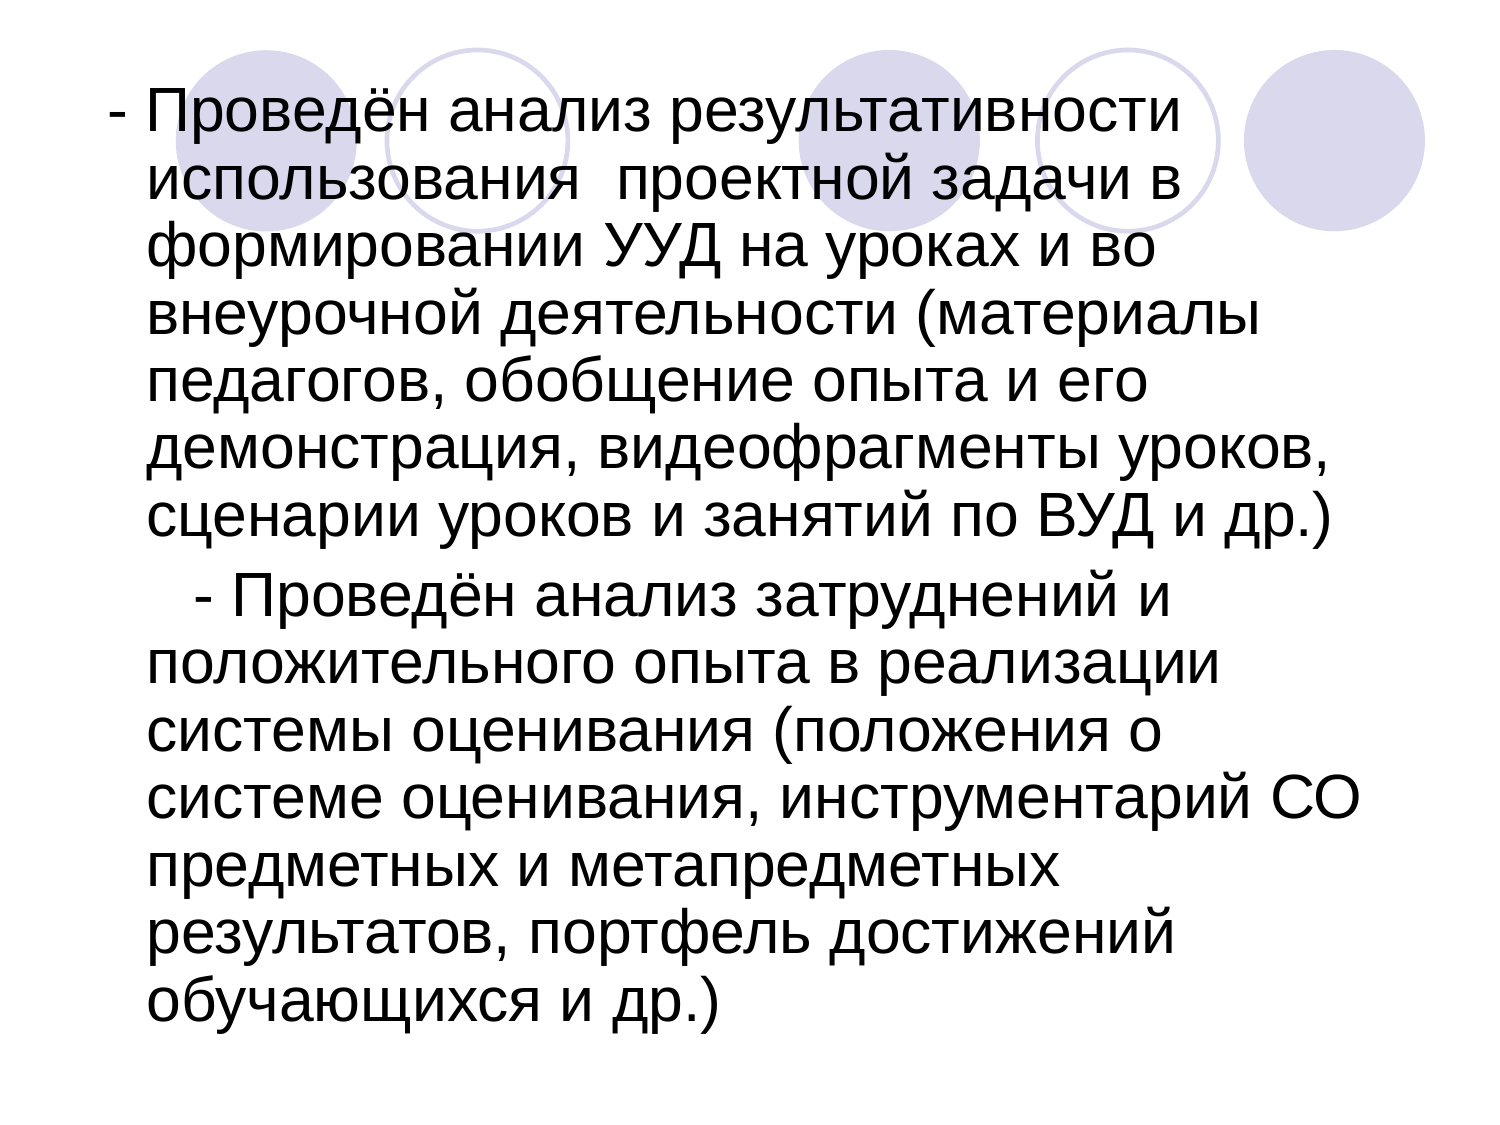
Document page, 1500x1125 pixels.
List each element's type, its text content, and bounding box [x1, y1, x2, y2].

list - Проведён анализ результативности использования проектной задачи в формировании УУД на уроках и во внеурочной деятельности (материалы педагогов, обобщение опыта и его демонстрация, видеофрагменты уроков, сценарии уроков и занятий по ВУД и др.) - Проведён анализ затруднений и положительного опыта в реализации системы оценивания (положения о системе оценивания, инструментарий СО предметных и метапредметных результатов, портфель достижений обучающихся и др.) [74, 70, 1426, 1079]
